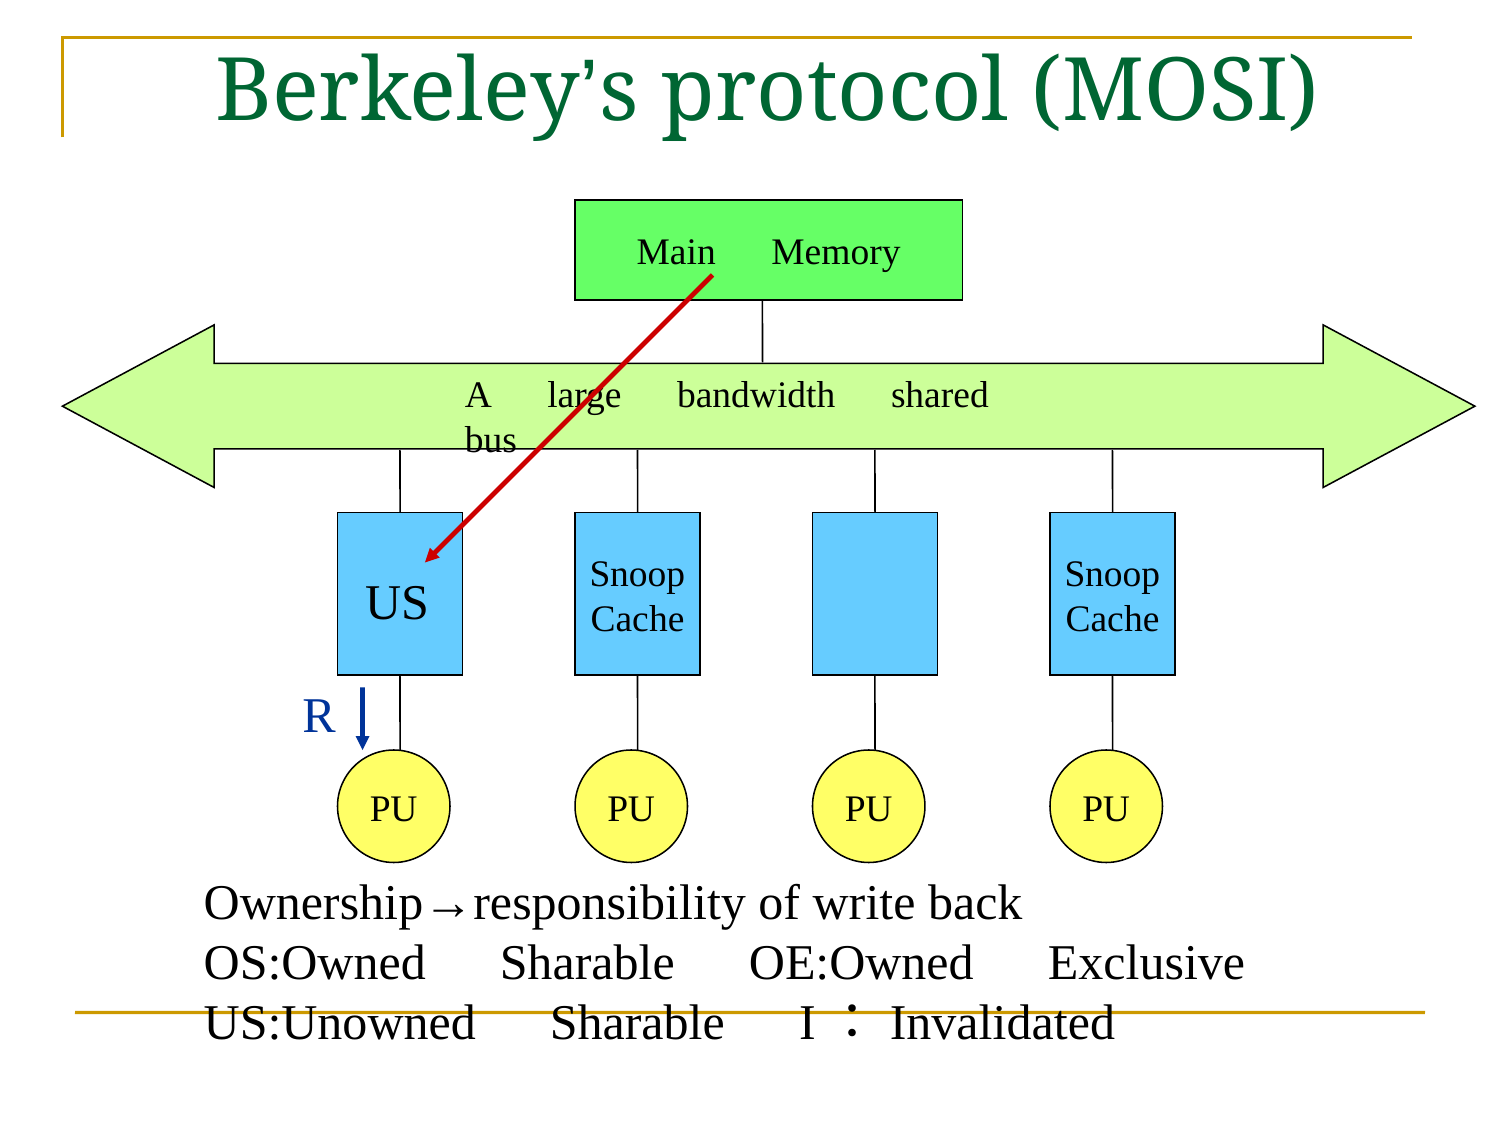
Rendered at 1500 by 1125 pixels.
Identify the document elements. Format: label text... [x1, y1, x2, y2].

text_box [1049, 449, 1176, 863]
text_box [574, 449, 701, 863]
title Berkeley’s protocol (MOSI) [200, 24, 1475, 213]
text_box US [350, 562, 444, 638]
text_box Main Memory [574, 200, 963, 300]
text_box Ownership→responsibility of write back OS:Owned Sharable OE:Owned Exclusive US:Unowned Sharable I：Invalidated [189, 862, 1261, 1058]
text_box A large bandwidth shared bus [450, 362, 624, 468]
text_box A large bandwidth shared bus [521, 362, 1100, 468]
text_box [812, 449, 938, 863]
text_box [212, 497, 371, 602]
text_box [1100, 324, 1475, 488]
text_box [62, 324, 450, 488]
text_box [337, 526, 463, 675]
text_box PU [337, 750, 451, 863]
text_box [287, 674, 363, 751]
text_box [425, 274, 713, 562]
text_box [374, 512, 463, 562]
